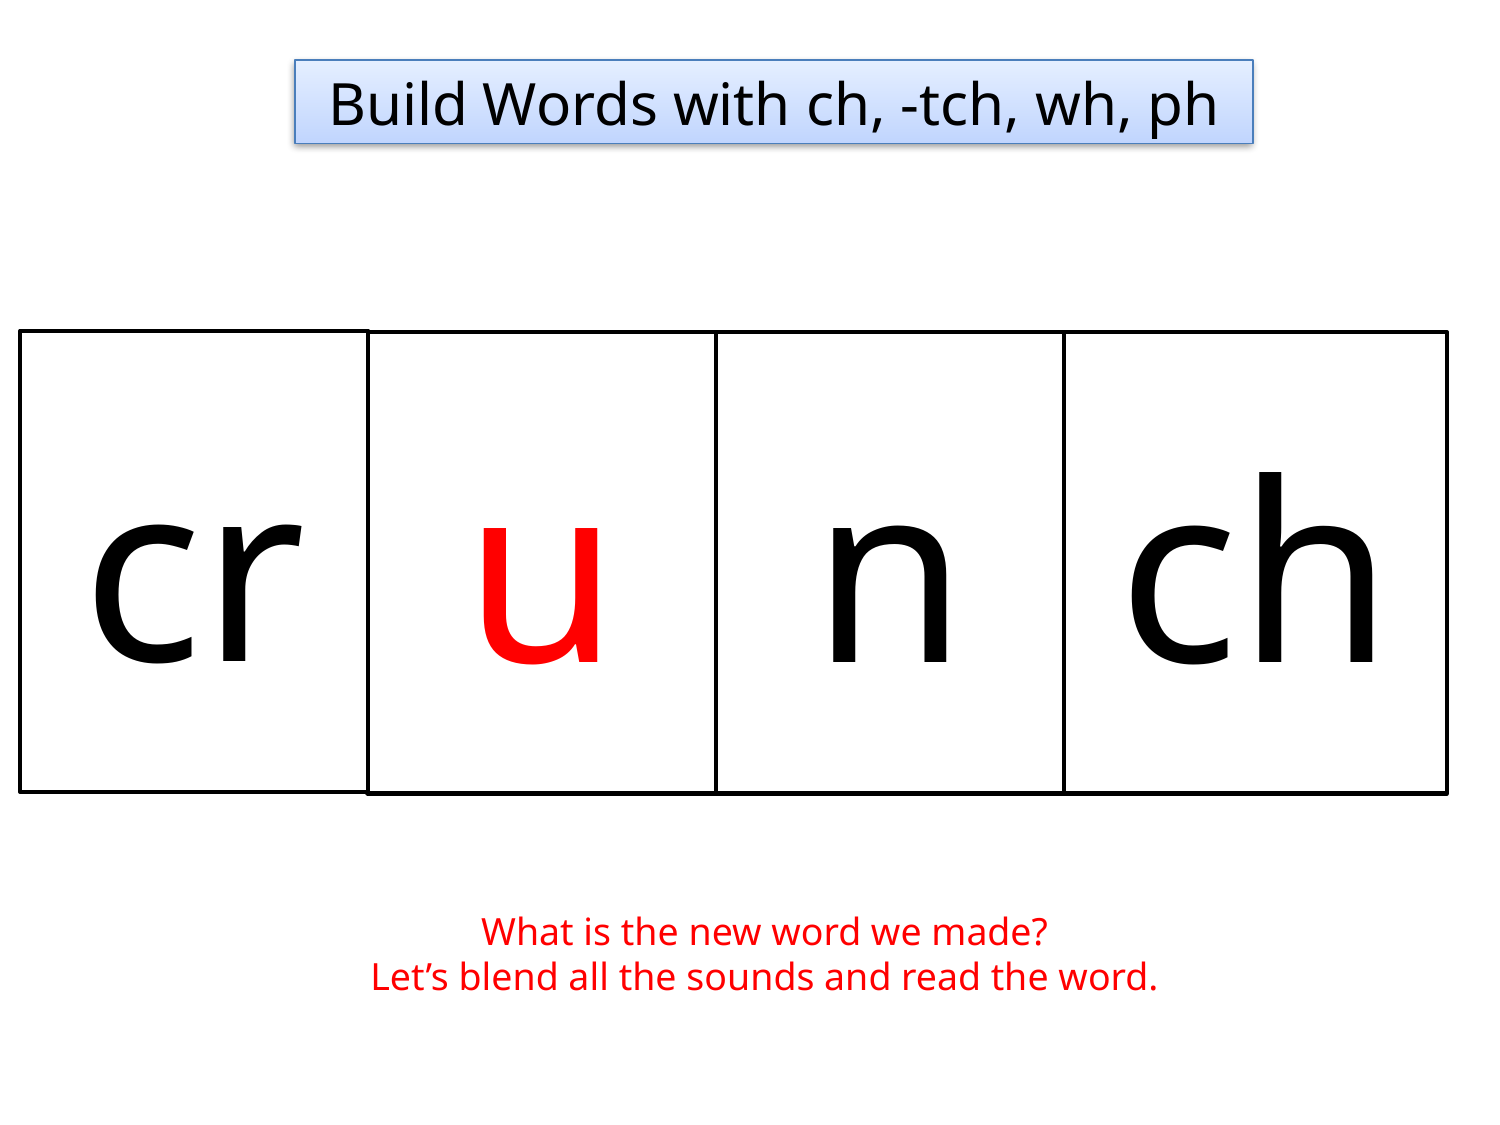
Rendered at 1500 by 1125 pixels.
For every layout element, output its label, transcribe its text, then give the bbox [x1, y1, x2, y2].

text_box cr [18, 329, 370, 794]
text_box What is the new word we made? Let’s blend all the sounds and read the word. [241, 900, 1288, 1006]
text_box ch [1062, 330, 1449, 796]
text_box Build Words with ch, -tch, wh, ph [294, 59, 1254, 144]
text_box n [718, 330, 1062, 796]
text_box u [365, 330, 718, 796]
